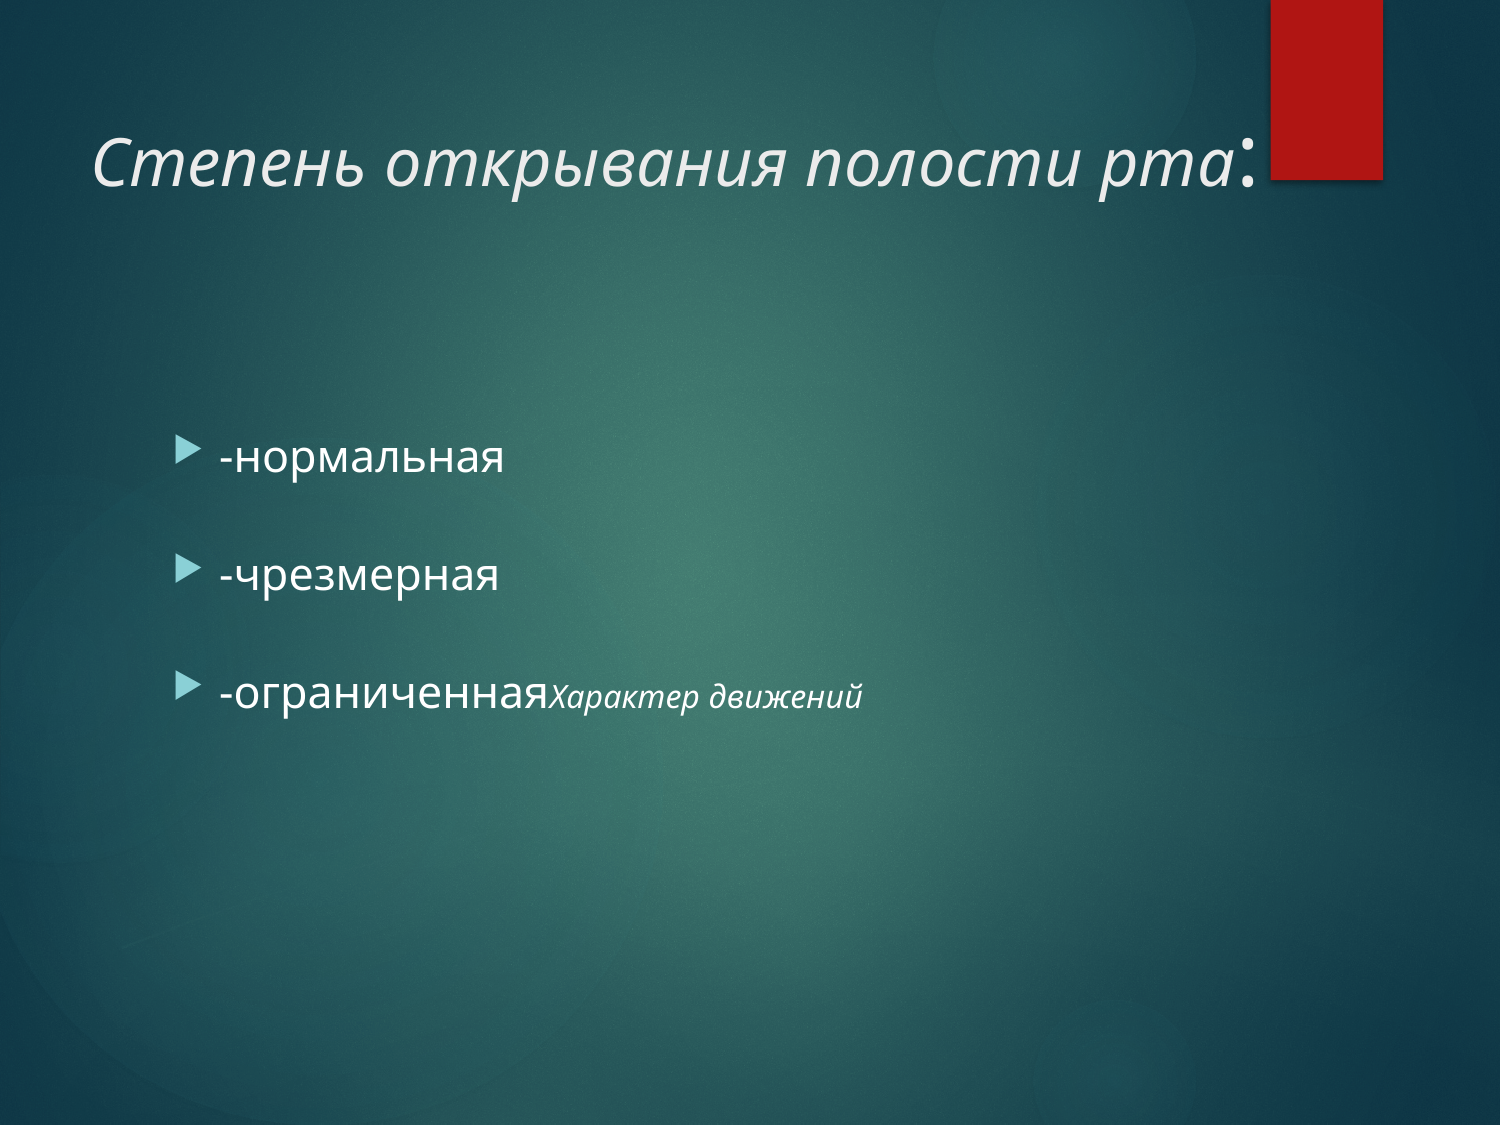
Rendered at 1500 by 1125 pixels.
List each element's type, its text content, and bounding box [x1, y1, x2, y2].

list -нормальная -чрезмерная -ограниченнаяХарактер движений [157, 430, 1281, 799]
title Степень открывания полости рта: [75, 91, 1425, 279]
